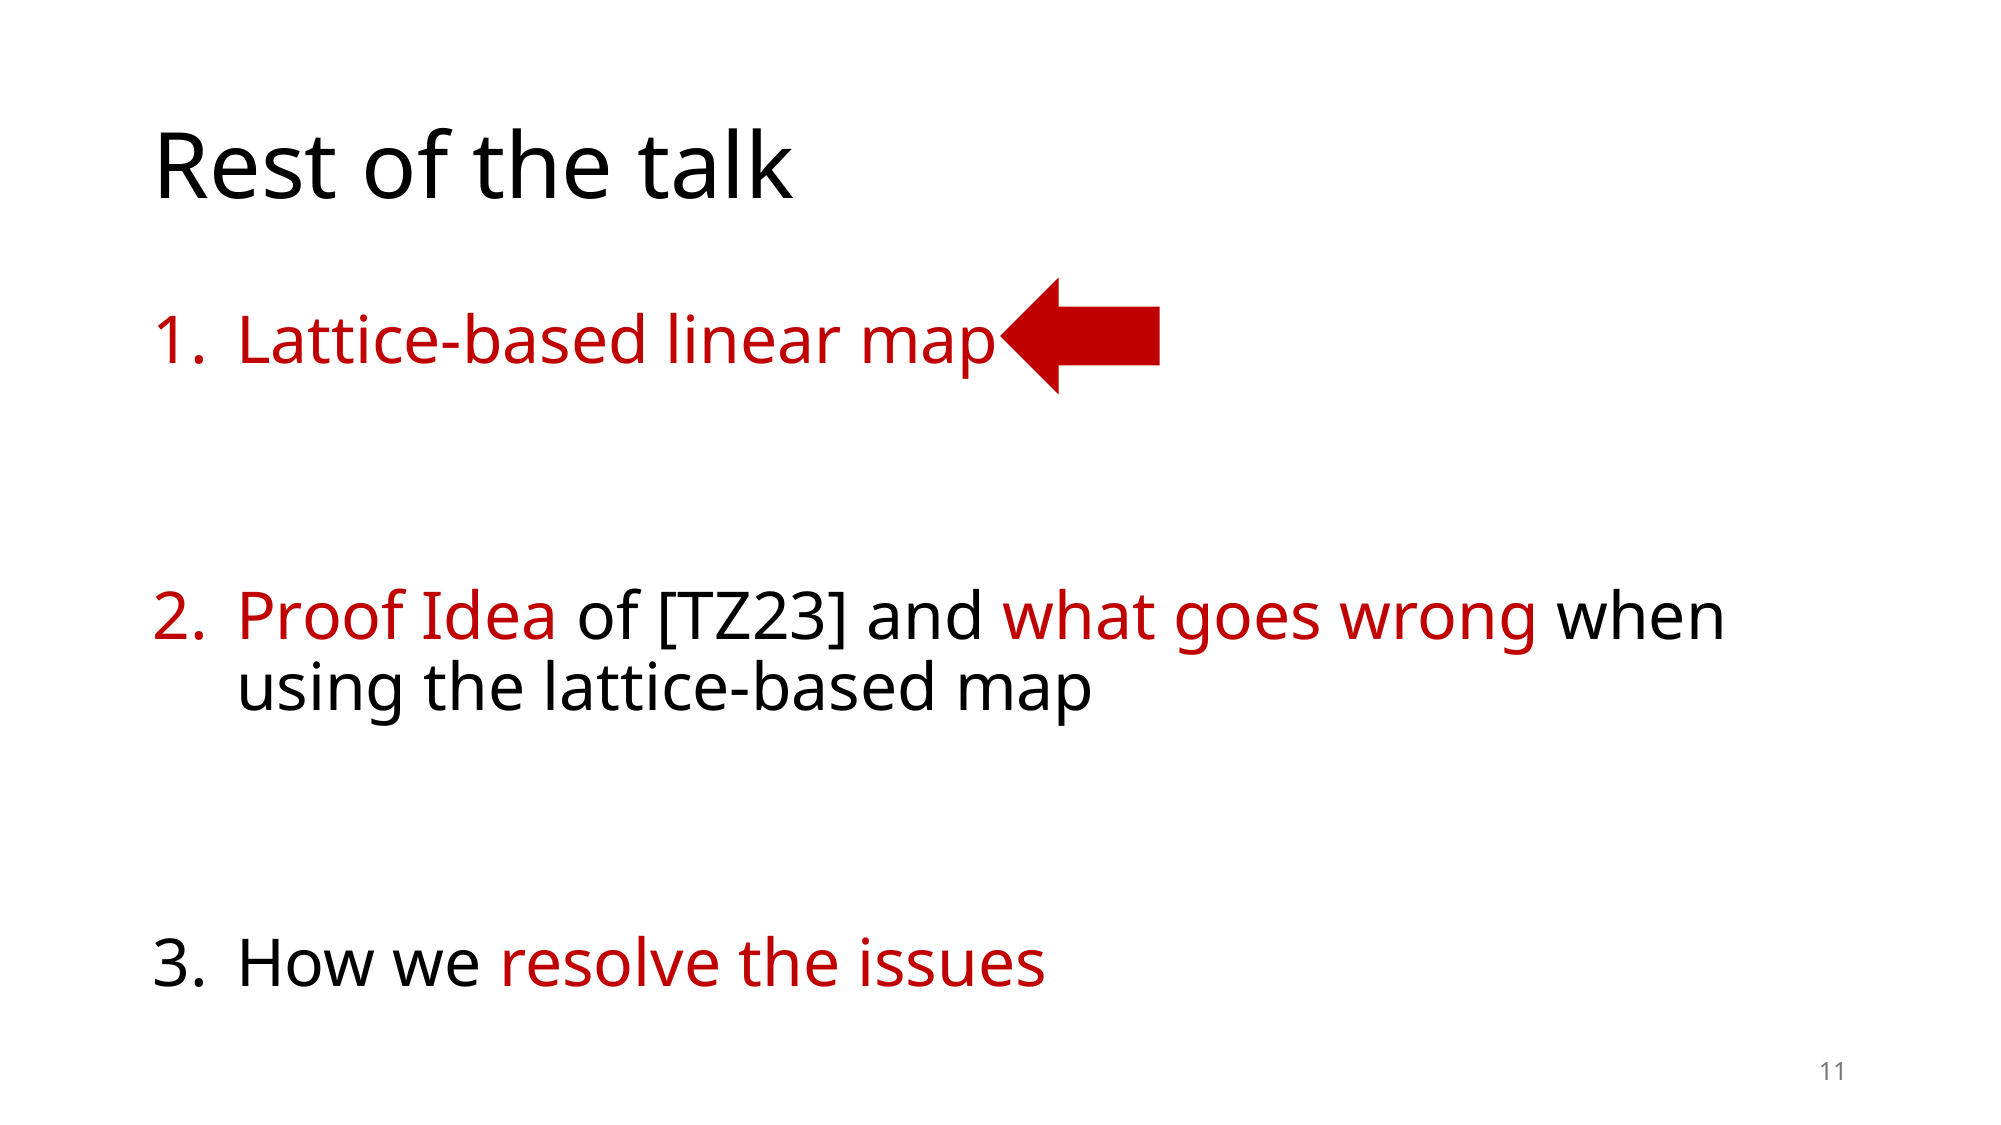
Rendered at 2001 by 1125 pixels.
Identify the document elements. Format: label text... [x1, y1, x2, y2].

slide_number 11 [1412, 1042, 1863, 1103]
list Lattice-based linear map Proof Idea of [TZ23] and what goes wrong when using the lattice-based map How we resolve the issues [137, 299, 1863, 1014]
title Rest of the talk [137, 59, 1863, 278]
text_box [997, 273, 1162, 399]
